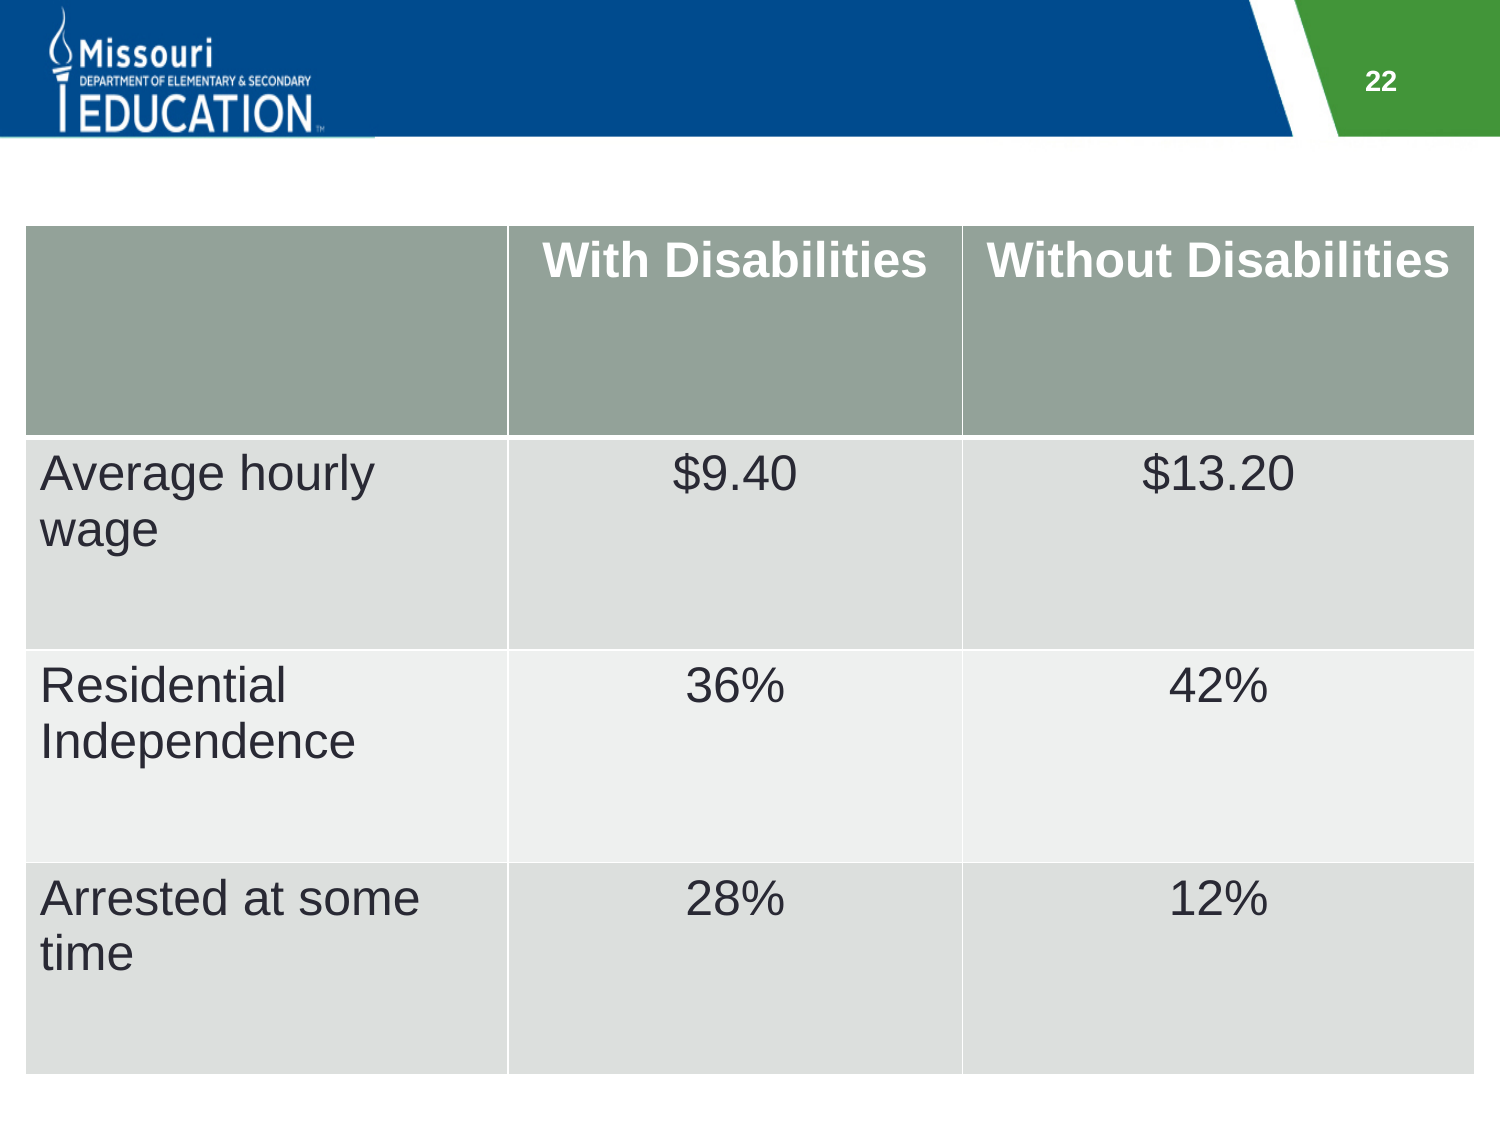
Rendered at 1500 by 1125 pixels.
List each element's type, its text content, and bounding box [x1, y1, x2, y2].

table_cell $13.20 [963, 440, 1474, 649]
table_header Without Disabilities [963, 226, 1474, 435]
table_cell 42% [963, 651, 1474, 862]
table_cell 36% [509, 651, 962, 862]
table_cell Residential Independence [26, 651, 507, 862]
table_cell 28% [509, 863, 962, 1074]
table_cell 12% [963, 863, 1474, 1074]
text_box 22 [1350, 49, 1475, 110]
table_header With Disabilities [509, 226, 962, 435]
picture [0, 0, 1500, 1125]
table_cell Average hourly wage [26, 440, 507, 649]
table_header [26, 226, 507, 435]
table_cell Arrested at some time [26, 863, 507, 1074]
table_cell $9.40 [509, 440, 962, 649]
